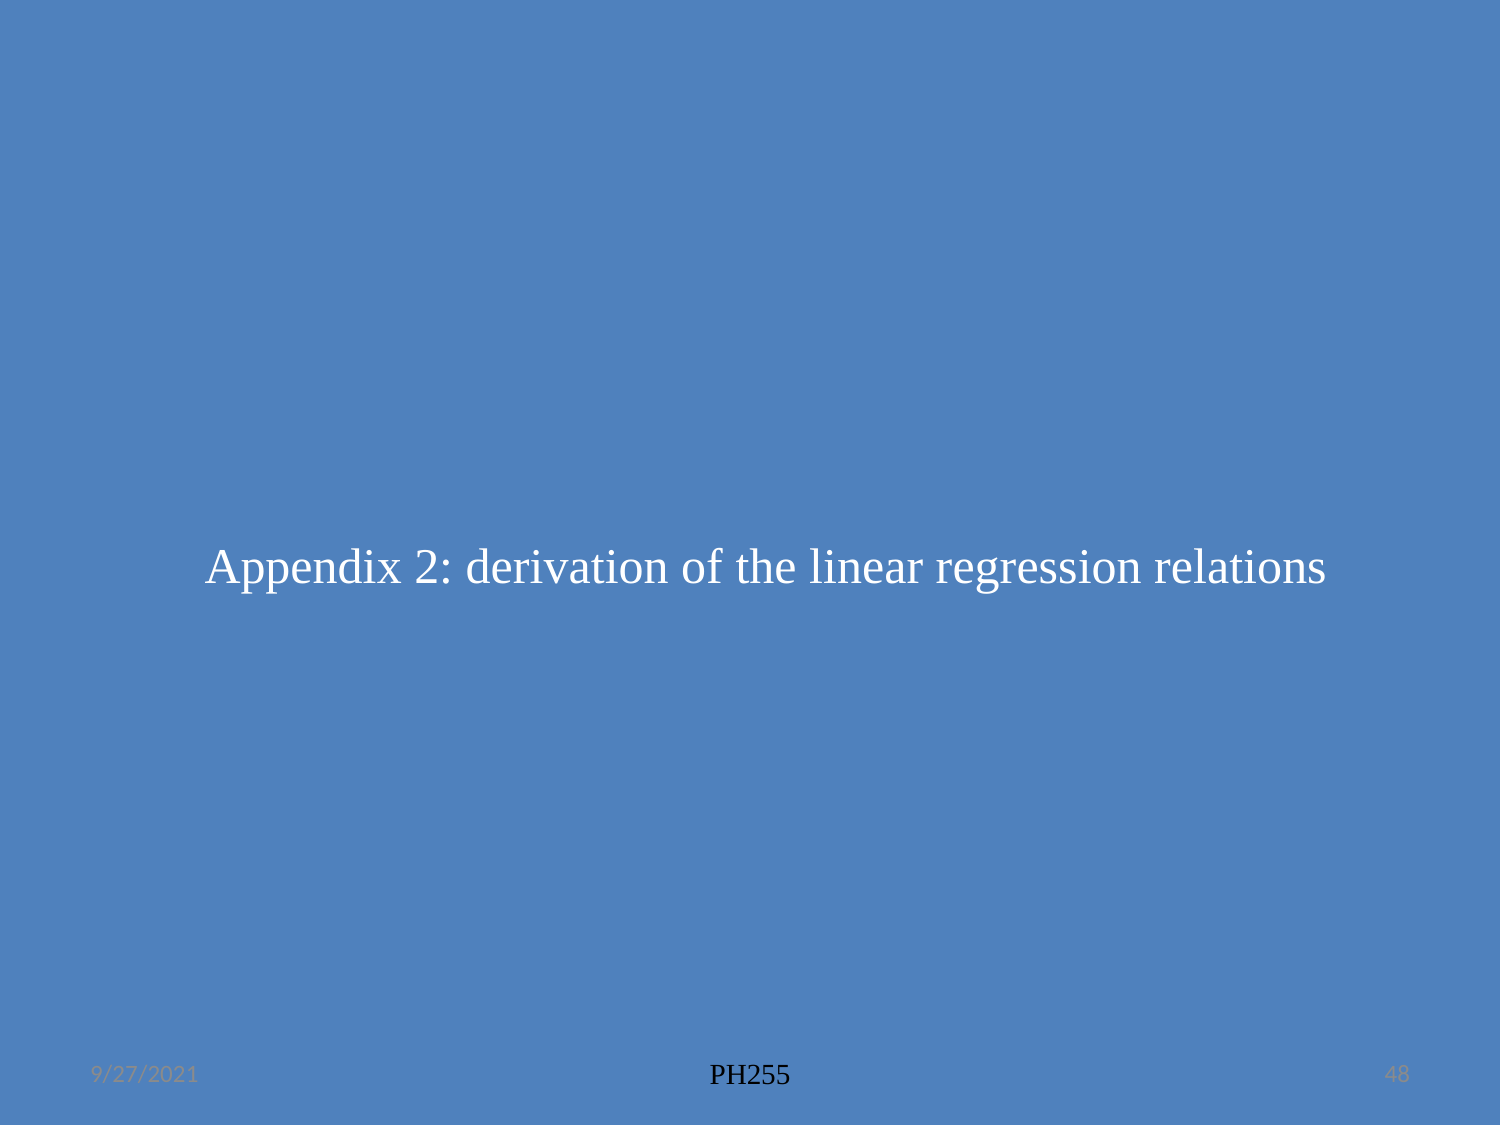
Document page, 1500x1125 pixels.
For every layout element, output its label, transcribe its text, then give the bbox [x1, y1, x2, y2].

slide_number 48 [1074, 1042, 1425, 1103]
text_box Appendix 2: derivation of the linear regression relations [189, 526, 1343, 601]
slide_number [75, 1042, 425, 1103]
footer PH255 [512, 1042, 988, 1103]
